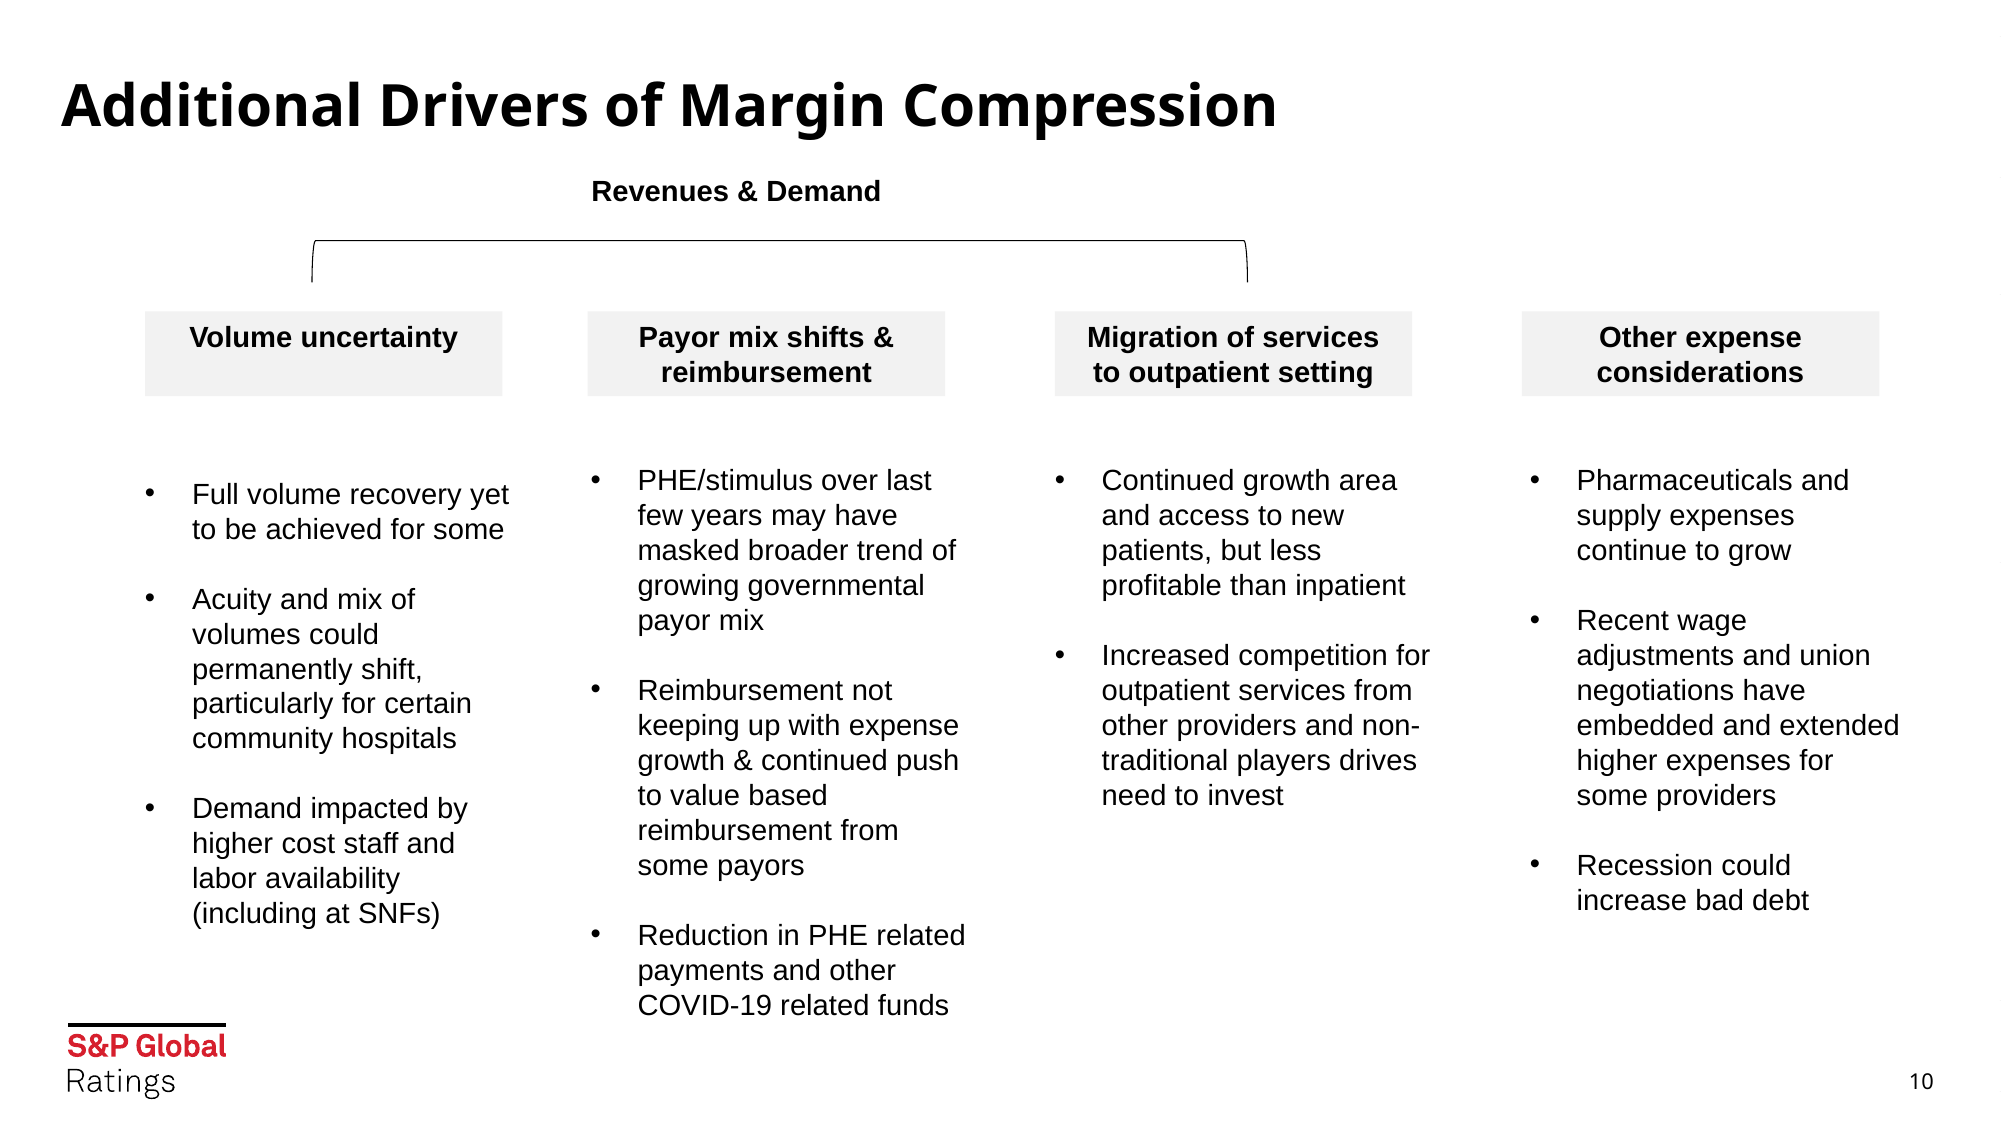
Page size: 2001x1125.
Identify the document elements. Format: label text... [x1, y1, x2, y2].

text_box Full volume recovery yet to be achieved for some Acuity and mix of volumes could permanently shift, particularly for certain community hospitals Demand impacted by higher cost staff and labor availability (including at SNFs) [145, 475, 524, 930]
text_box PHE/stimulus over last few years may have masked broader trend of growing governmental payor mix Reimbursement not keeping up with expense growth & continued push to value based reimbursement from some payors Reduction in PHE related payments and other COVID-19 related funds [590, 461, 969, 1091]
text_box Continued growth area and access to new patients, but less profitable than inpatient Increased competition for outpatient services from other providers and non-traditional players drives need to invest [1054, 461, 1434, 847]
title Additional Drivers of Margin Compression [61, 37, 1926, 180]
text_box Revenues & Demand [591, 171, 882, 207]
slide_number 10 [1839, 1036, 1934, 1098]
text_box Payor mix shifts & reimbursement [587, 311, 946, 397]
text_box Volume uncertainty [145, 311, 503, 397]
text_box Migration of services to outpatient setting [1054, 311, 1413, 397]
text_box Pharmaceuticals and supply expenses continue to grow Recent wage adjustments and union negotiations have embedded and extended higher expenses for some providers Recession could increase bad debt [1529, 461, 1909, 952]
text_box Other expense considerations [1521, 311, 1880, 397]
text_box [311, 240, 1249, 283]
